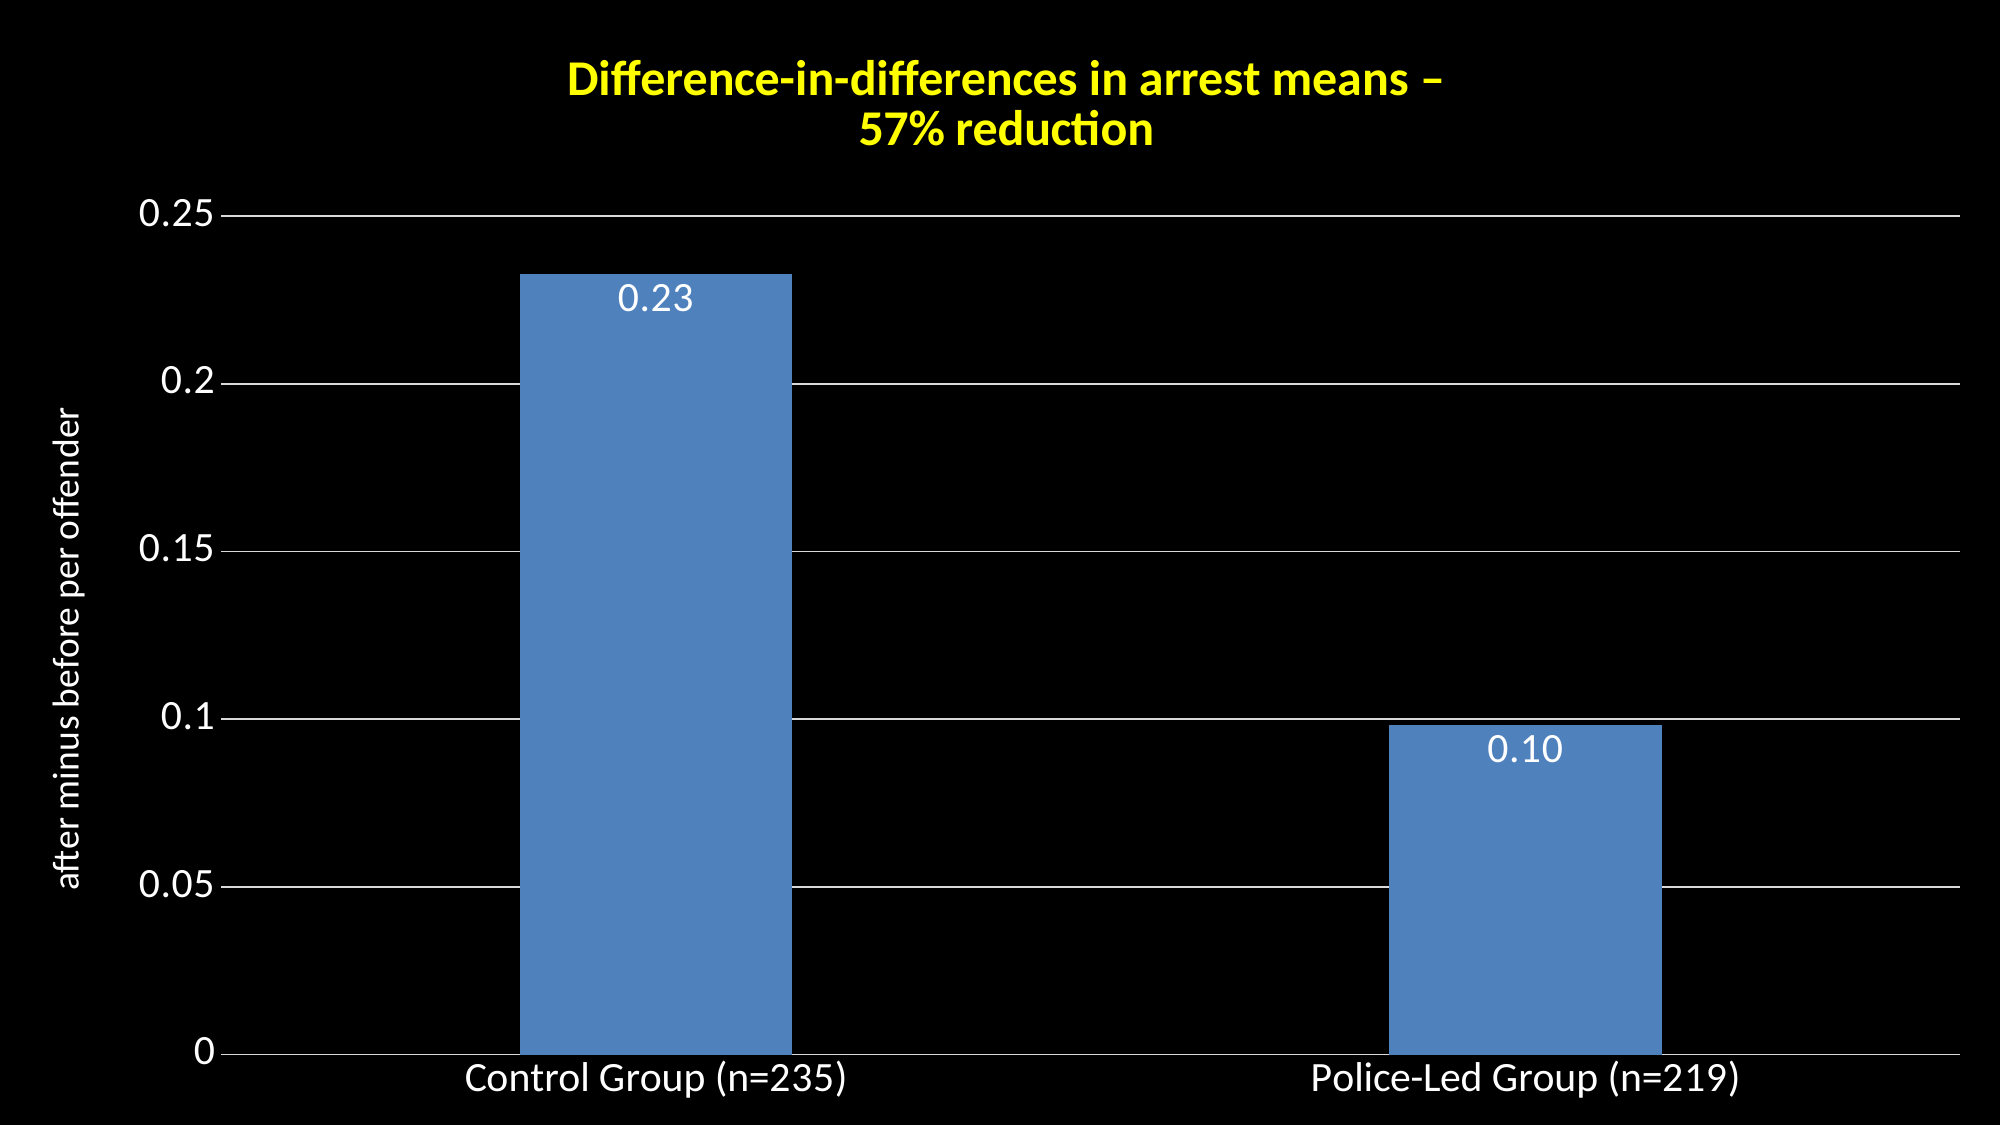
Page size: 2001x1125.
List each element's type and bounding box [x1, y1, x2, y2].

chart [12, 12, 2000, 1125]
